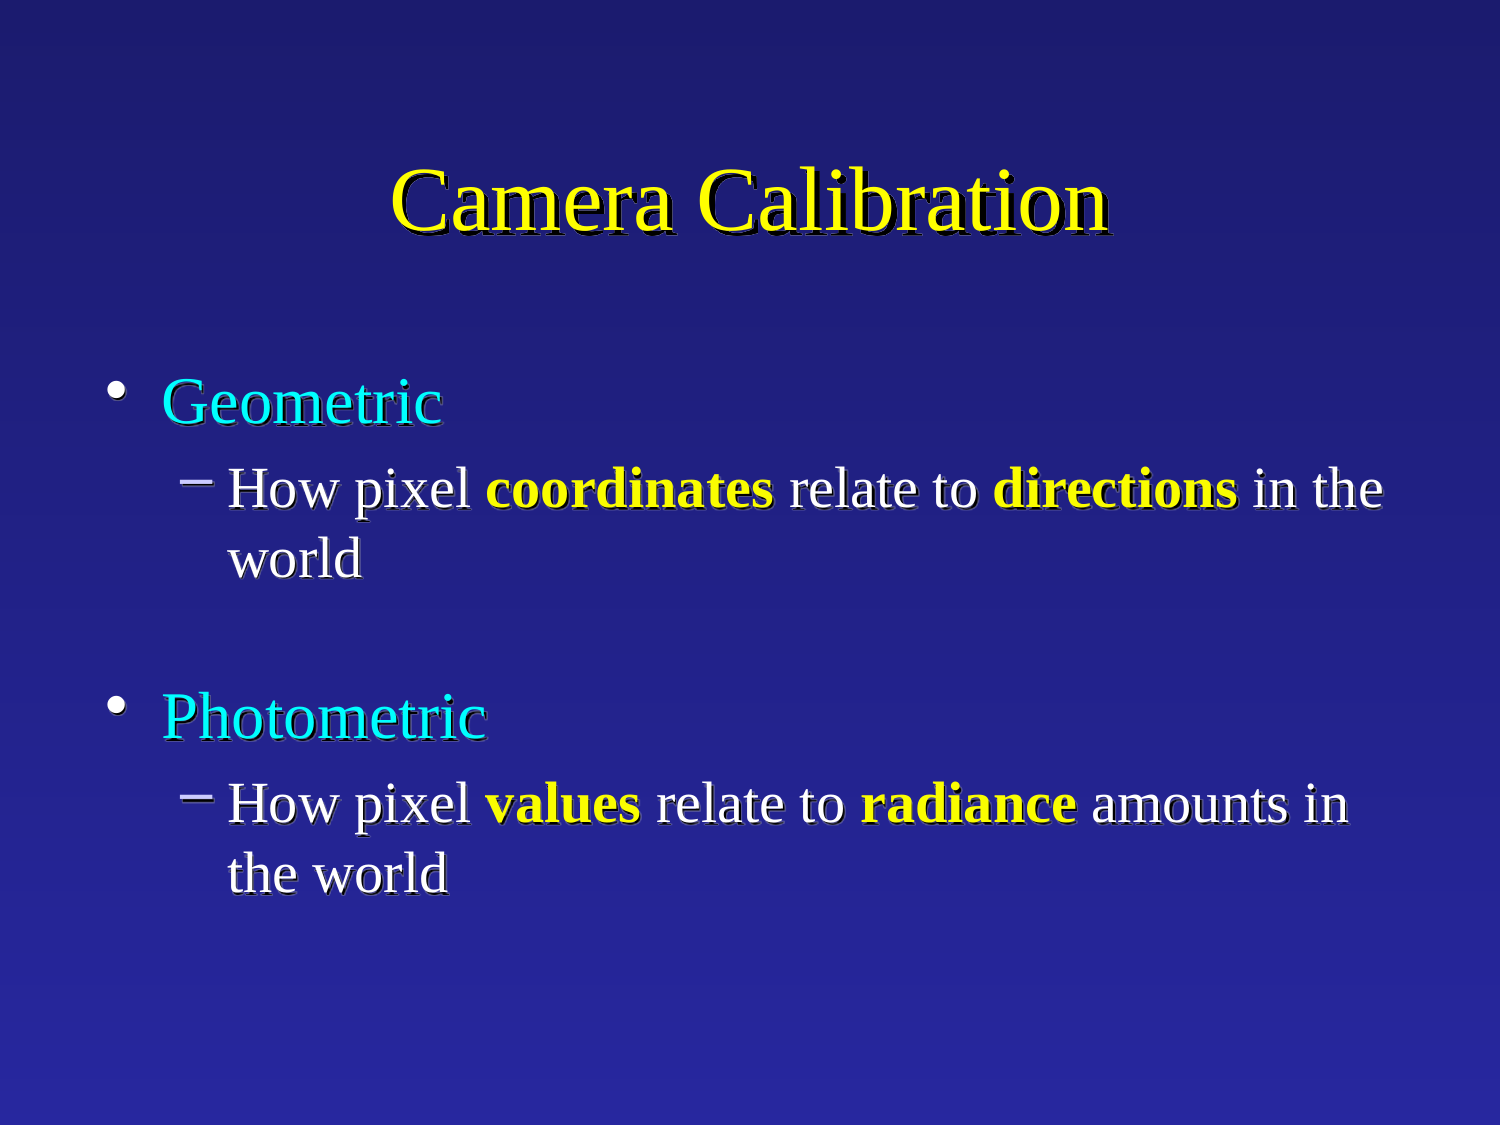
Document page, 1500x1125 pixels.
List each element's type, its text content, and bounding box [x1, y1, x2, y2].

list Geometric How pixel coordinates relate to directions in the world Photometric How pixel values relate to radiance amounts in the world [89, 349, 1440, 1026]
title Camera Calibration [111, 99, 1388, 288]
